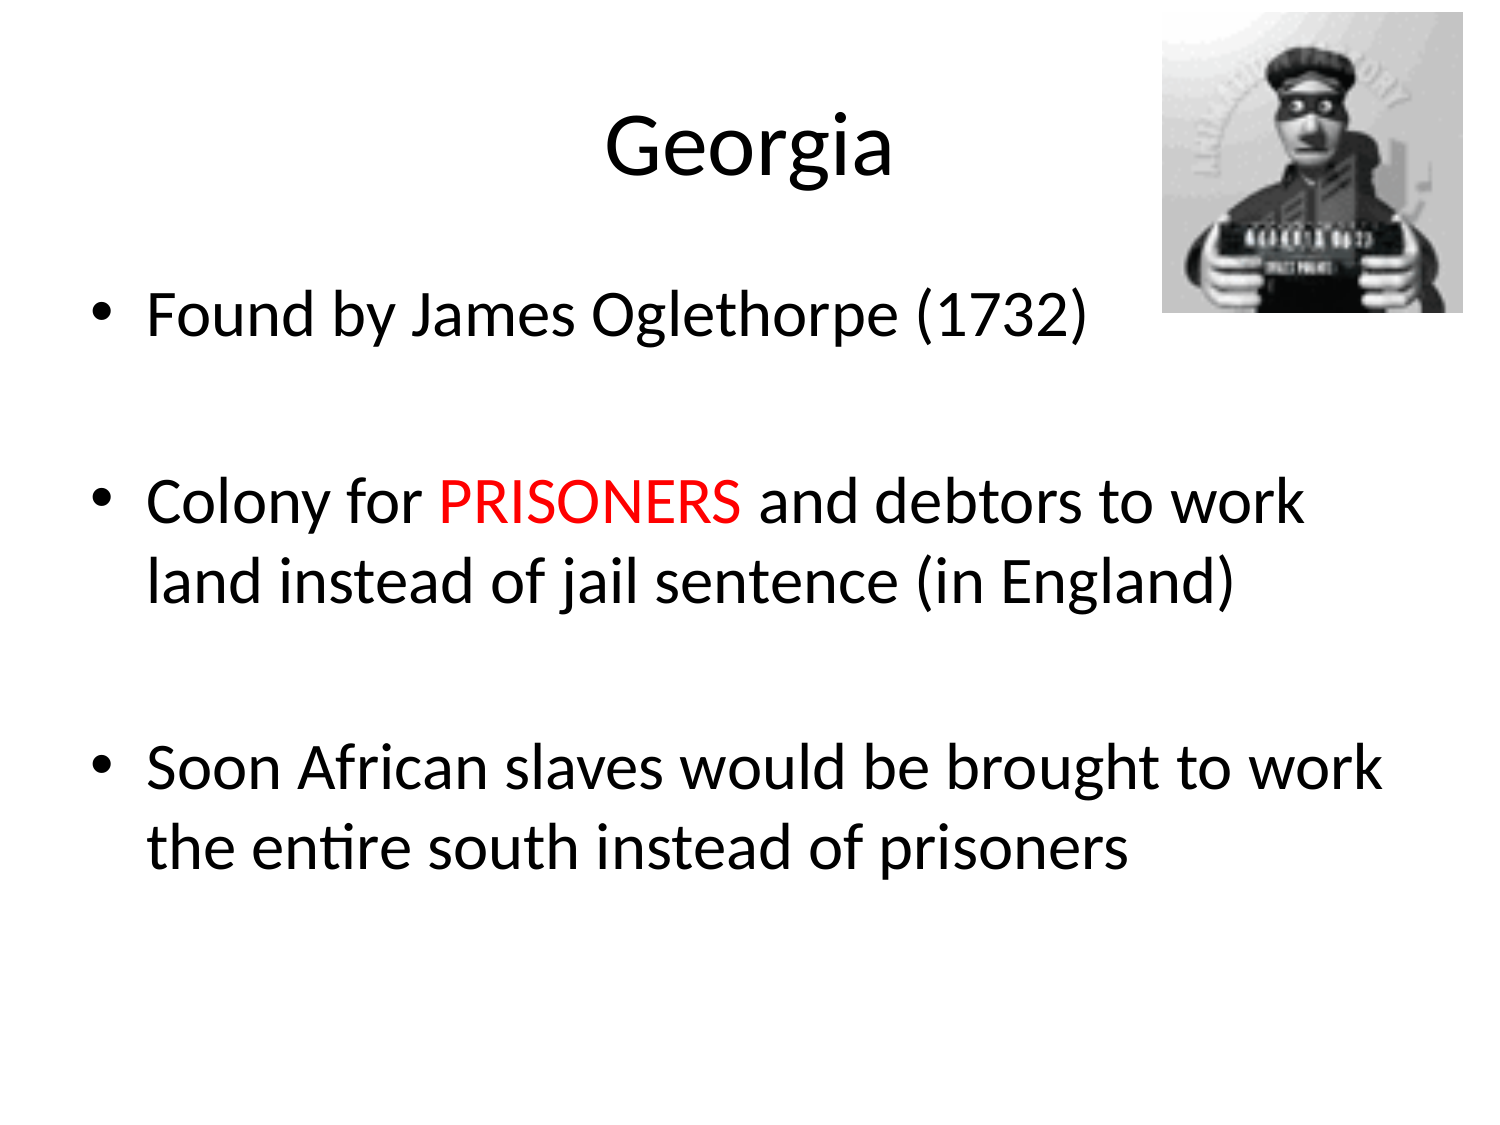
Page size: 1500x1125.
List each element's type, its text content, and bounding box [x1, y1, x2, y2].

title Georgia [75, 45, 1157, 233]
picture [1162, 12, 1463, 313]
list Found by James Oglethorpe (1732) Colony for PRISONERS and debtors to work land instead of jail sentence (in England) Soon African slaves would be brought to work the entire south instead of prisoners [75, 262, 1425, 1005]
